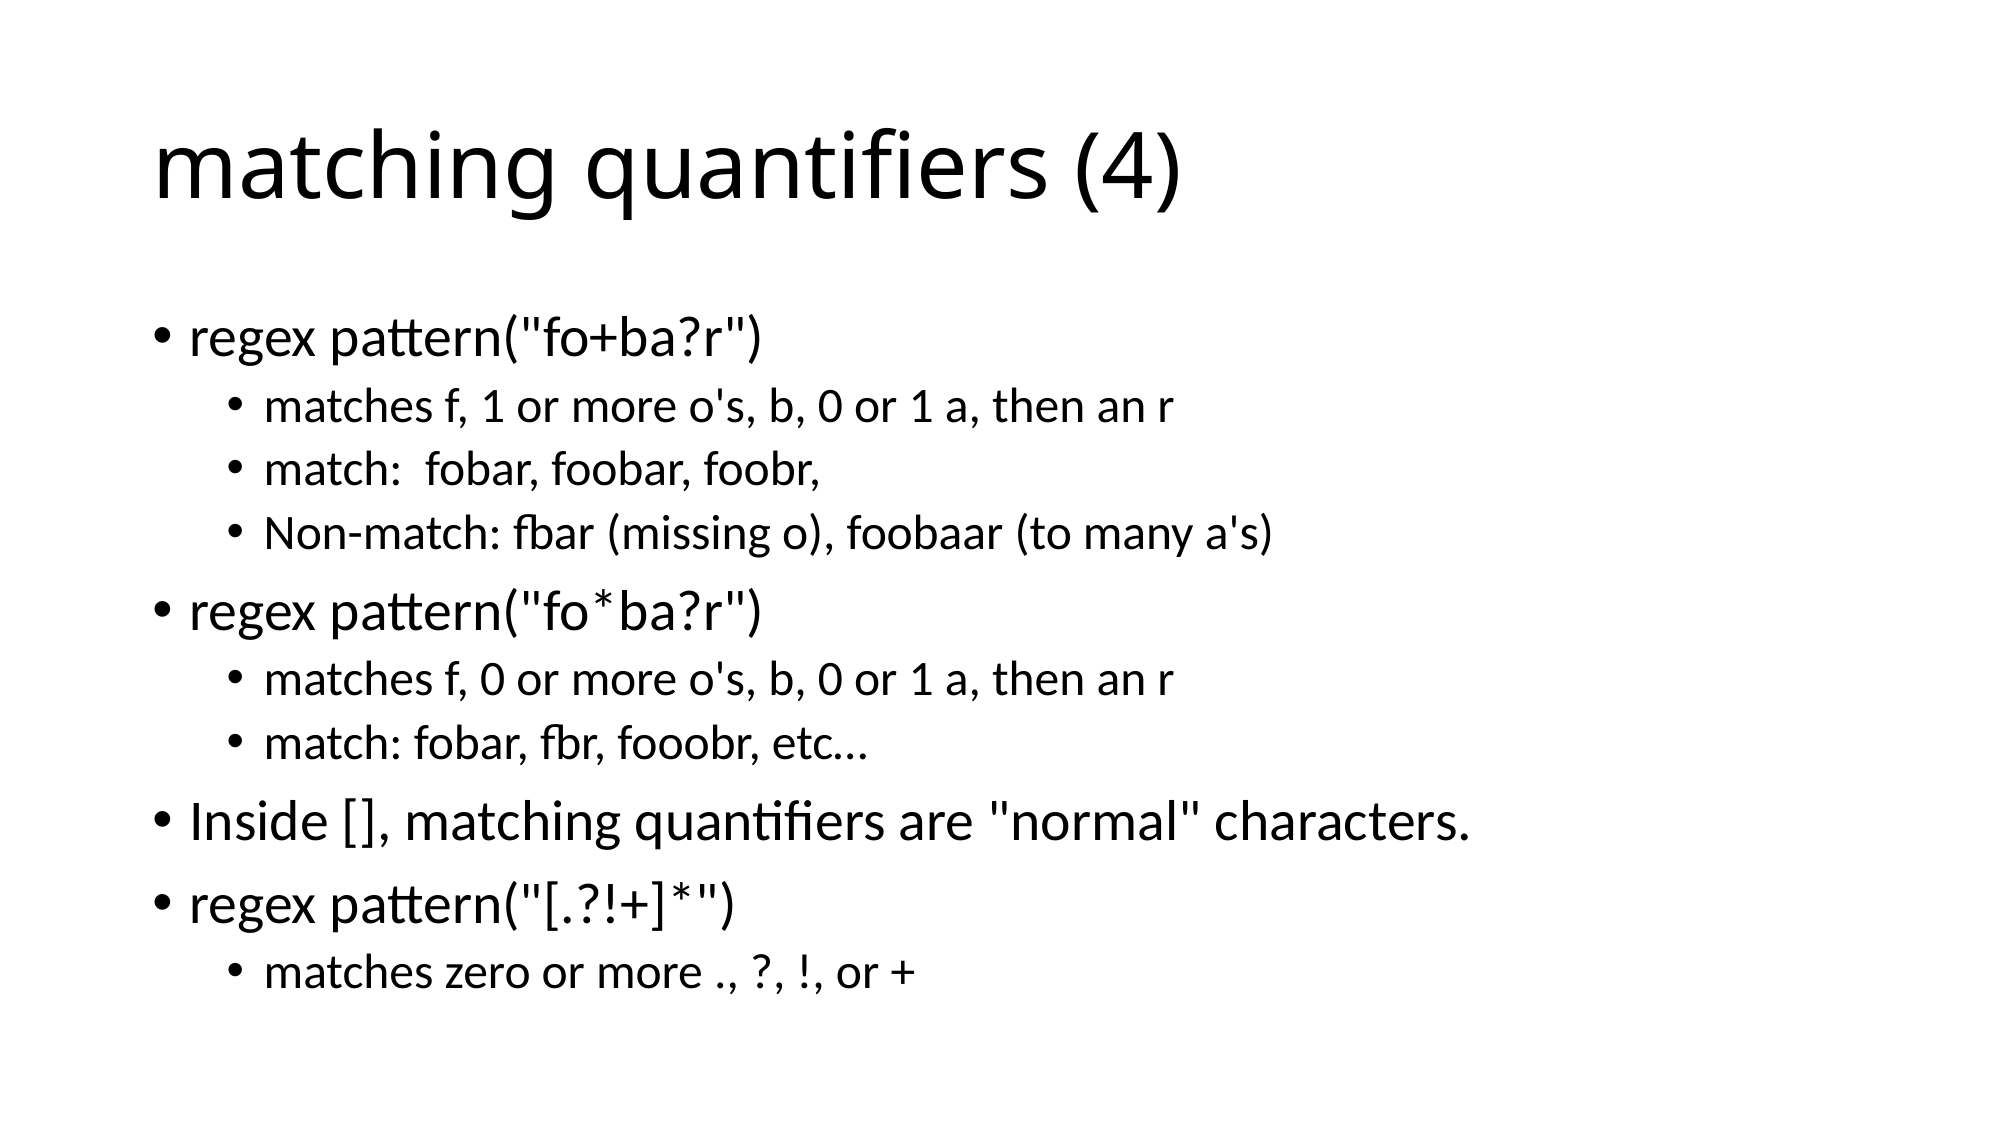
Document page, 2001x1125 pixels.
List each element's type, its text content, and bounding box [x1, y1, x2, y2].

list regex pattern("fo+ba?r") matches f, 1 or more o's, b, 0 or 1 a, then an r match: fobar, foobar, foobr, Non-match: fbar (missing o), foobaar (to many a's) regex pattern("fo*ba?r") matches f, 0 or more o's, b, 0 or 1 a, then an r match: fobar, fbr, fooobr, etc… Inside [], matching quantifiers are "normal" characters. regex pattern("[.?!+]*") matches zero or more ., ?, !, or + [137, 299, 1863, 1014]
title matching quantifiers (4) [137, 59, 1863, 278]
